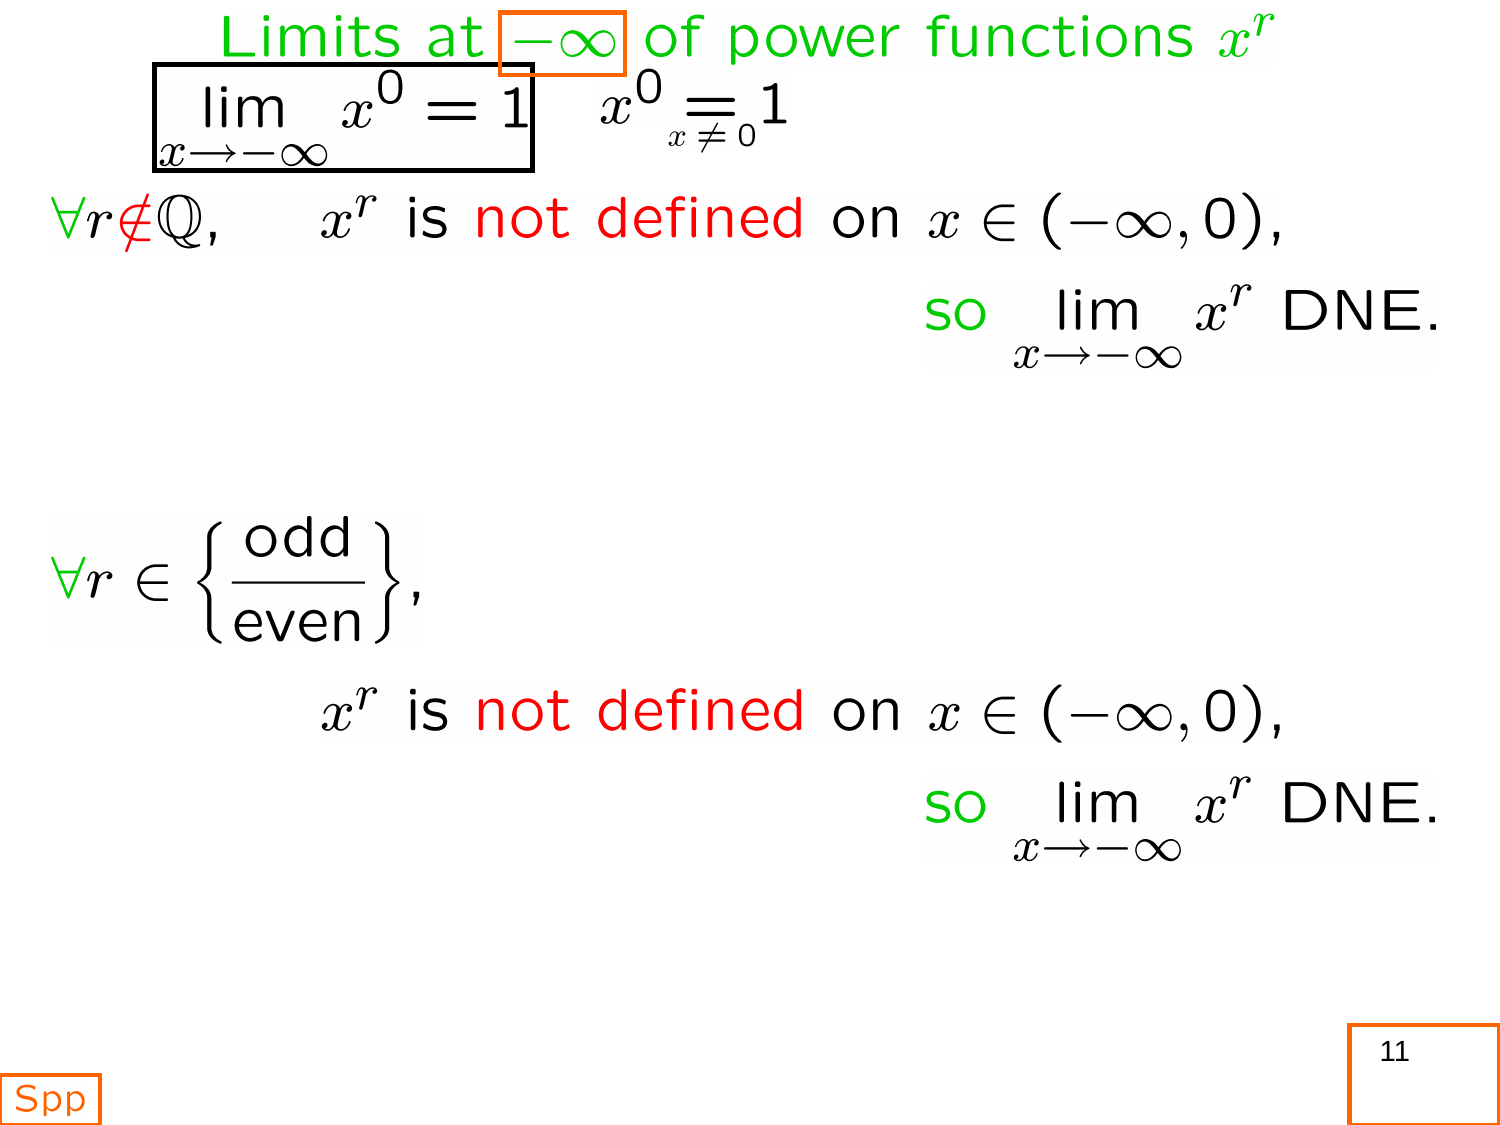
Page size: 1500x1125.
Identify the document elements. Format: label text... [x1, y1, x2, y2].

picture [222, 12, 1276, 66]
text_box [1349, 1025, 1500, 1125]
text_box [154, 63, 533, 171]
picture [14, 1082, 85, 1118]
picture [926, 282, 1438, 371]
picture [50, 513, 422, 646]
picture [50, 192, 1280, 254]
picture [318, 684, 1280, 744]
text_box [0, 1074, 100, 1125]
picture [925, 774, 1438, 863]
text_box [597, 74, 788, 154]
slide_number 11 [1074, 1024, 1425, 1103]
